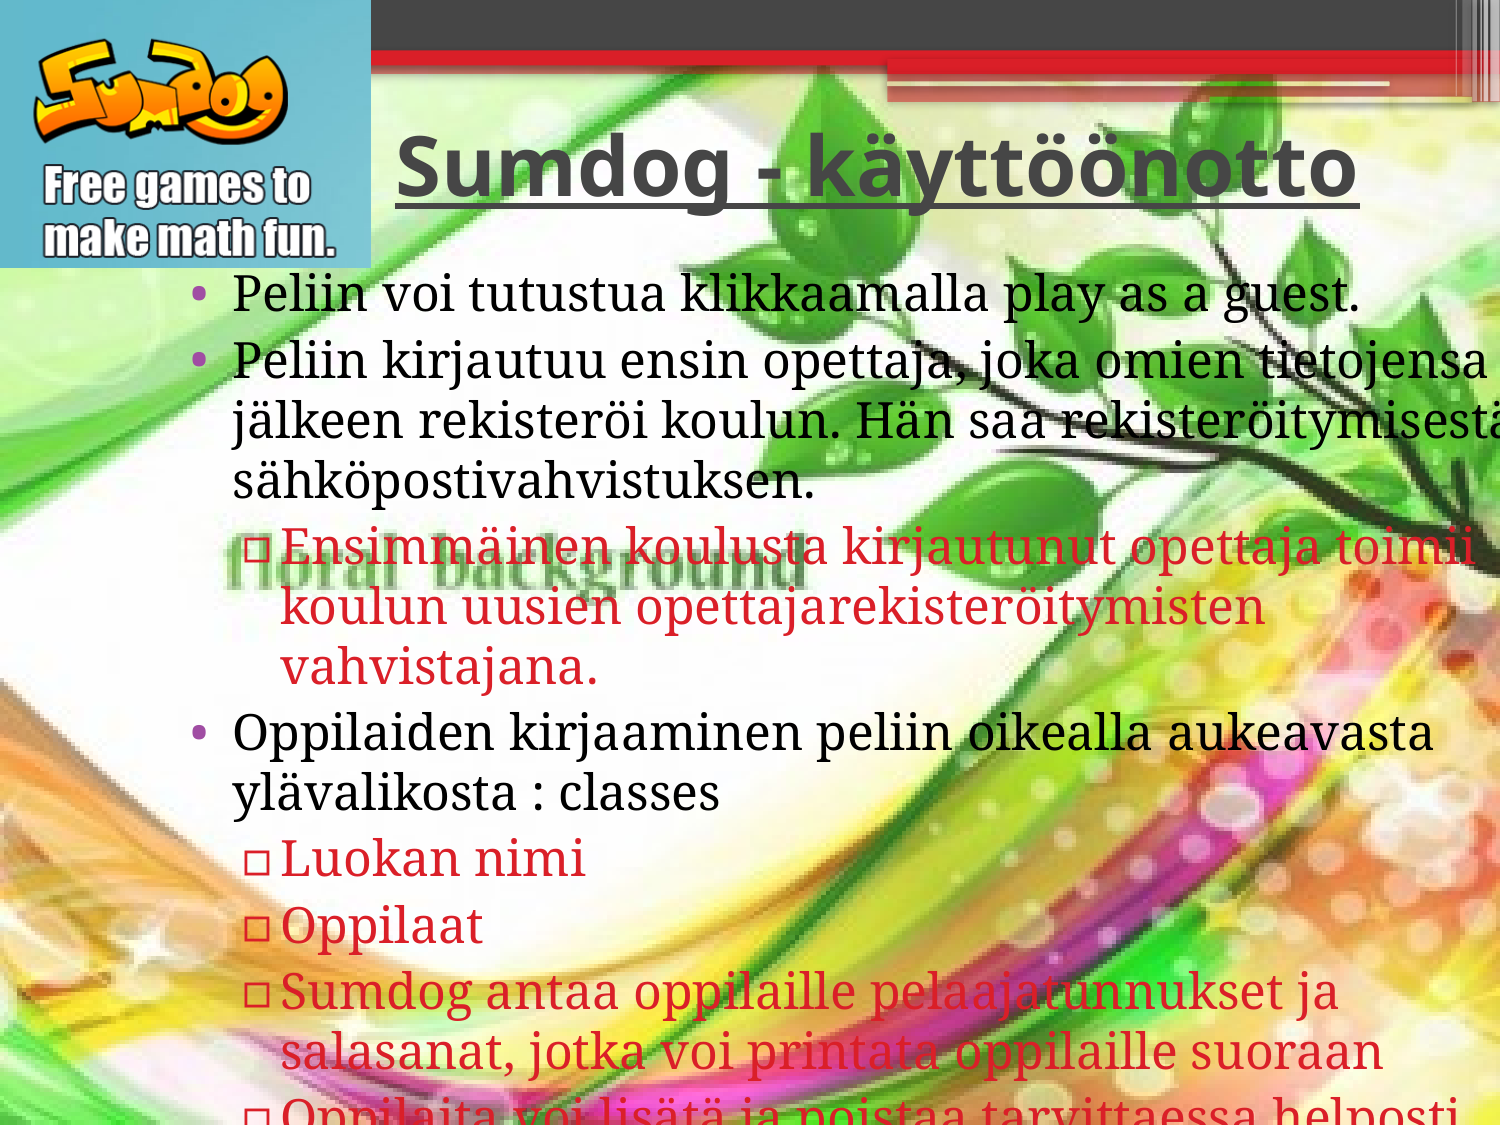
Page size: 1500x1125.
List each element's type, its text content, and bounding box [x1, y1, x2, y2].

picture [1209, 96, 1473, 103]
list Peliin voi tutustua klikkaamalla play as a guest. Peliin kirjautuu ensin opettaja, joka omien tietojensa jälkeen rekisteröi koulun. Hän saa rekisteröitymisestä sähköpostivahvistuksen. Ensimmäinen koulusta kirjautunut opettaja toimii koulun uusien opettajarekisteröitymisten vahvistajana. Oppilaiden kirjaaminen peliin oikealla aukeavasta ylävalikosta : classes Luokan nimi Oppilaat Sumdog antaa oppilaille pelaajatunnukset ja salasanat, jotka voi printata oppilaille suoraan Oppilaita voi lisätä ja poistaa tarvittaessa helposti. [157, 198, 1500, 941]
title Sumdog - käyttöönotto [380, 125, 1500, 198]
picture [0, 0, 371, 268]
picture [887, 81, 1390, 87]
